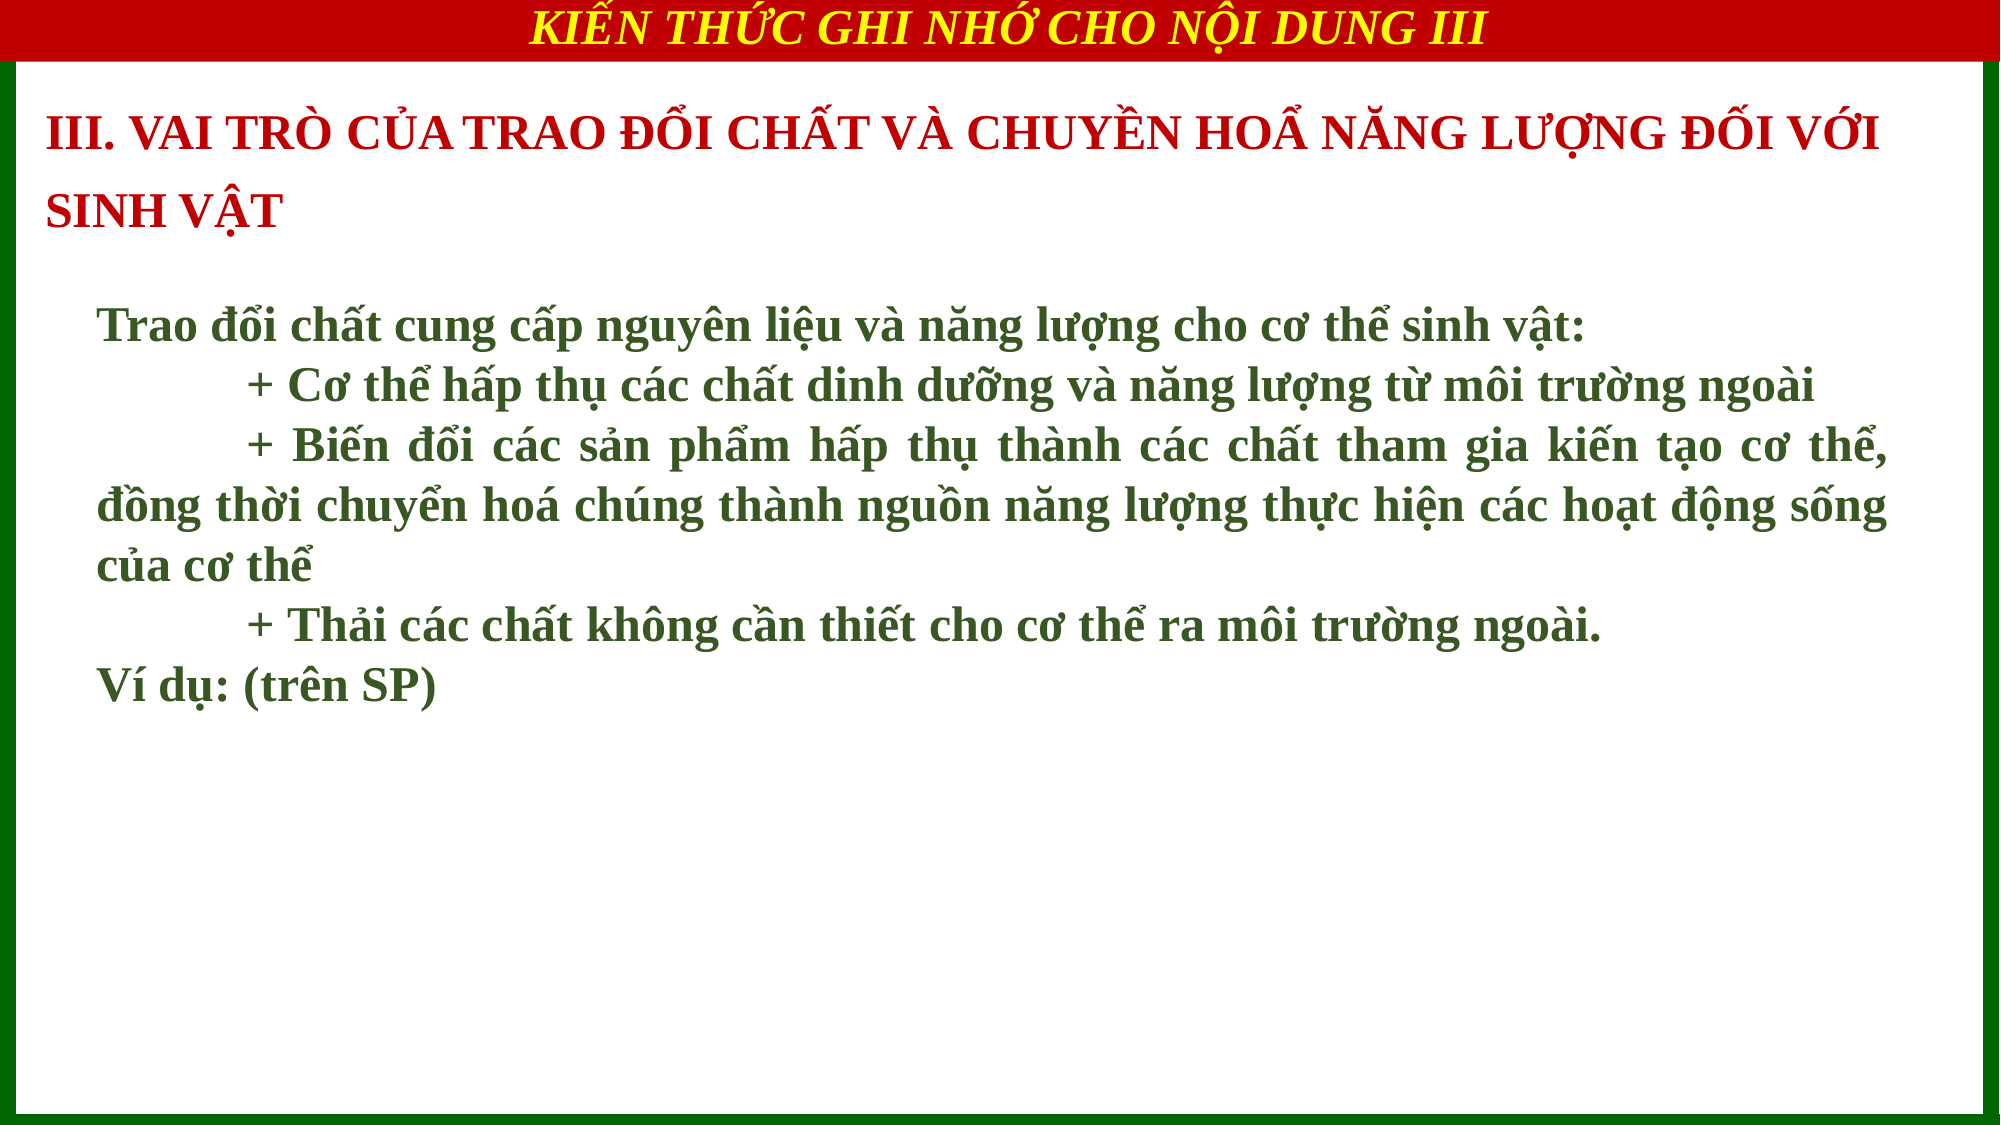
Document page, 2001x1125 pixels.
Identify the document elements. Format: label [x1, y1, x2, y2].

text_box [0, 0, 2000, 1125]
